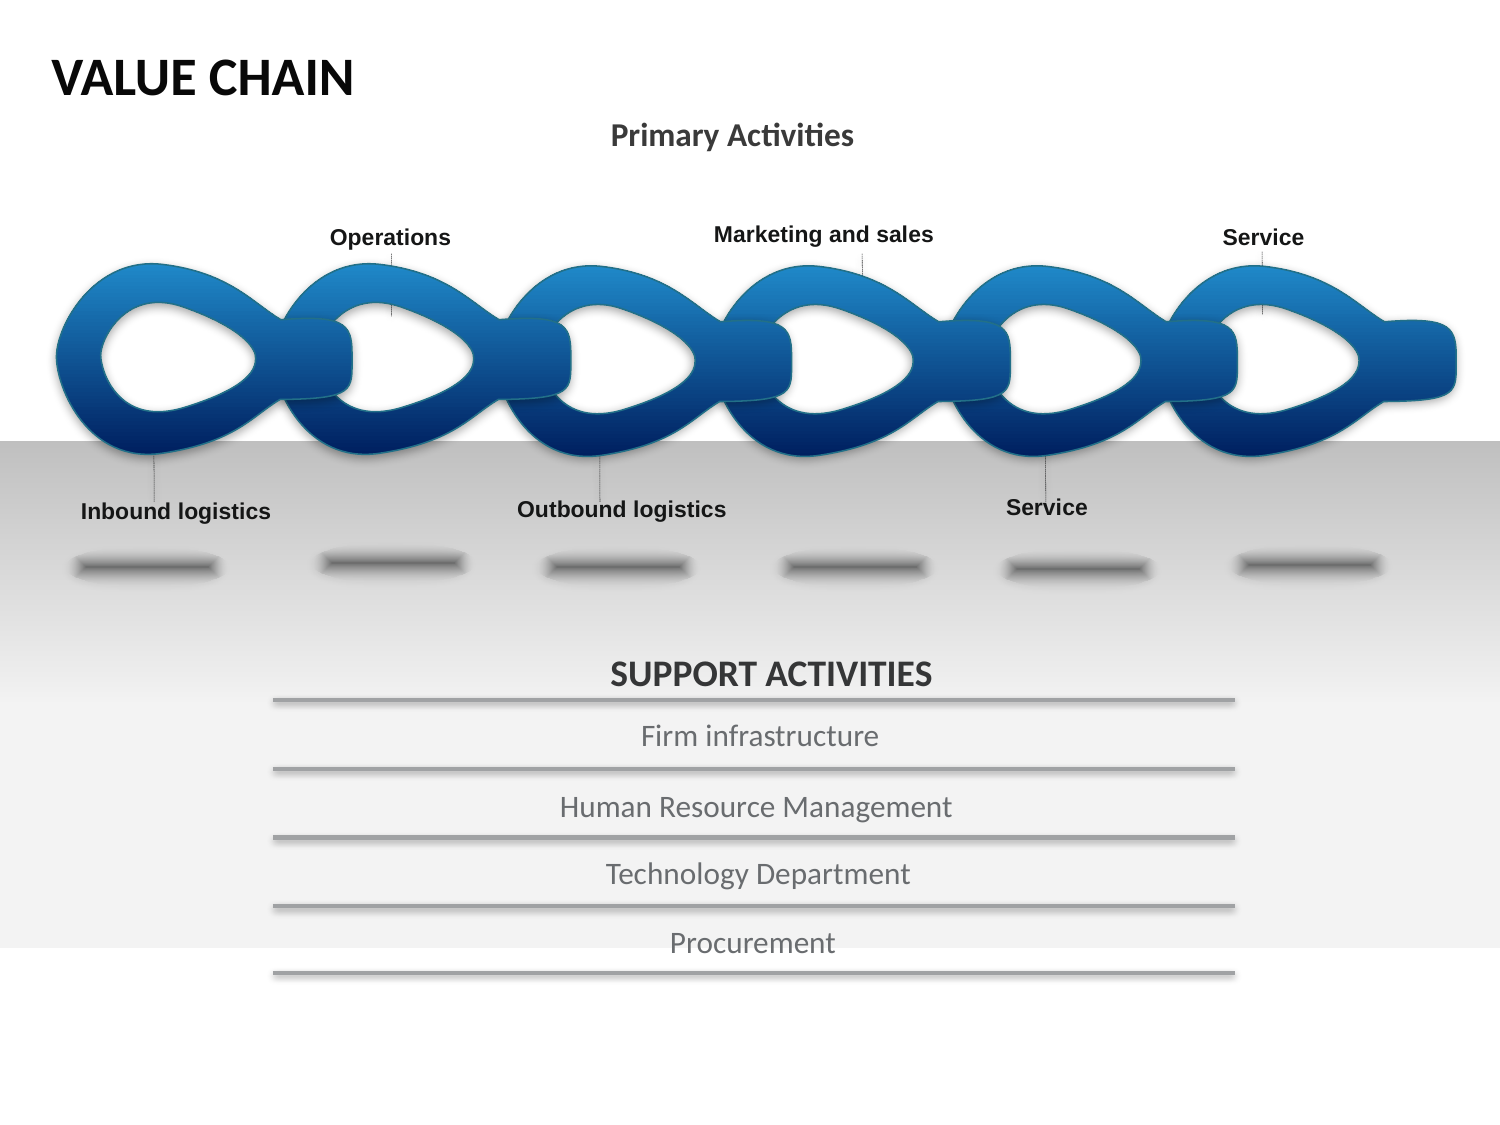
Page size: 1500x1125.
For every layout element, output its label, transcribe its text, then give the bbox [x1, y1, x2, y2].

text_box Procurement [270, 914, 1236, 967]
text_box Primary Activities [596, 123, 870, 161]
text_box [56, 263, 1457, 457]
text_box [995, 547, 1162, 591]
text_box Inbound logistics [35, 489, 317, 532]
text_box Outbound logistics [470, 487, 773, 530]
text_box [1226, 542, 1393, 587]
text_box Firm infrastructure [626, 709, 895, 761]
text_box Technology Department [272, 845, 1238, 898]
text_box SUPPORT ACTIVITIES [595, 641, 948, 699]
text_box [772, 545, 939, 589]
text_box [534, 545, 701, 589]
text_box Operations [281, 214, 500, 257]
text_box Marketing and sales [672, 212, 975, 255]
text_box [0, 441, 1500, 948]
text_box Human Resource Management [270, 779, 1236, 832]
text_box [309, 540, 476, 585]
text_box Service [1112, 214, 1415, 257]
text_box [63, 545, 230, 589]
text_box VALUE CHAIN [51, 24, 1450, 123]
text_box Service [895, 485, 1198, 528]
